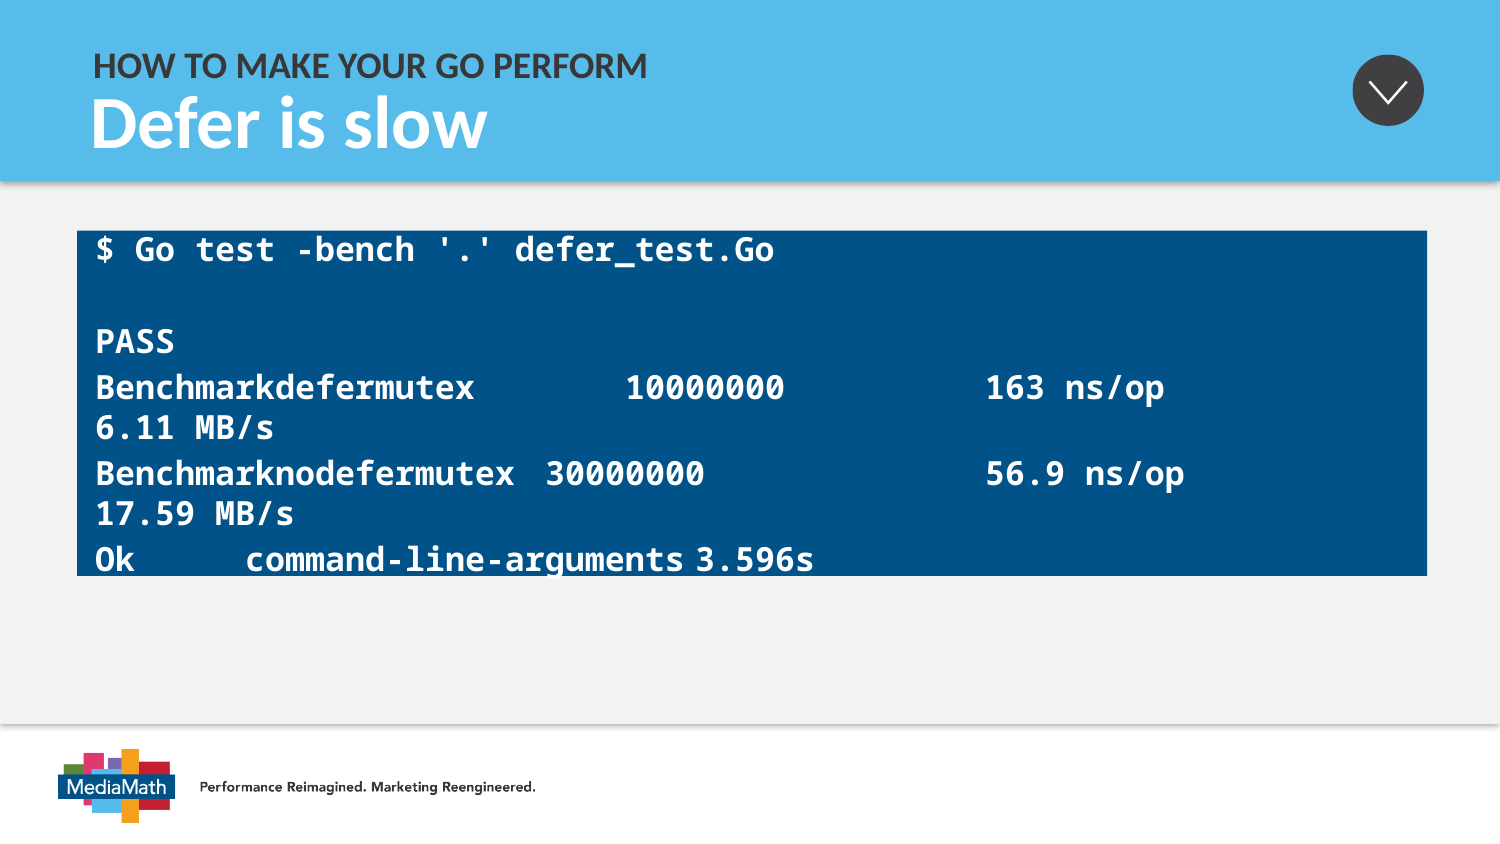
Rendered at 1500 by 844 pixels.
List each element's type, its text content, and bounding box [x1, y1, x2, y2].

picture [58, 749, 535, 823]
list $ Go test -bench '.' defer_test.Go PASS Benchmarkdefermutex 10000000 163 ns/op 6.11 MB/s Benchmarknodefermutex 30000000 56.9 ns/op 17.59 MB/s Ok command-line-arguments 3.596s [77, 230, 1428, 576]
list HOW TO MAKE YOUR GO PERFORM [75, 33, 1425, 72]
title Defer is slow [75, 72, 1425, 149]
